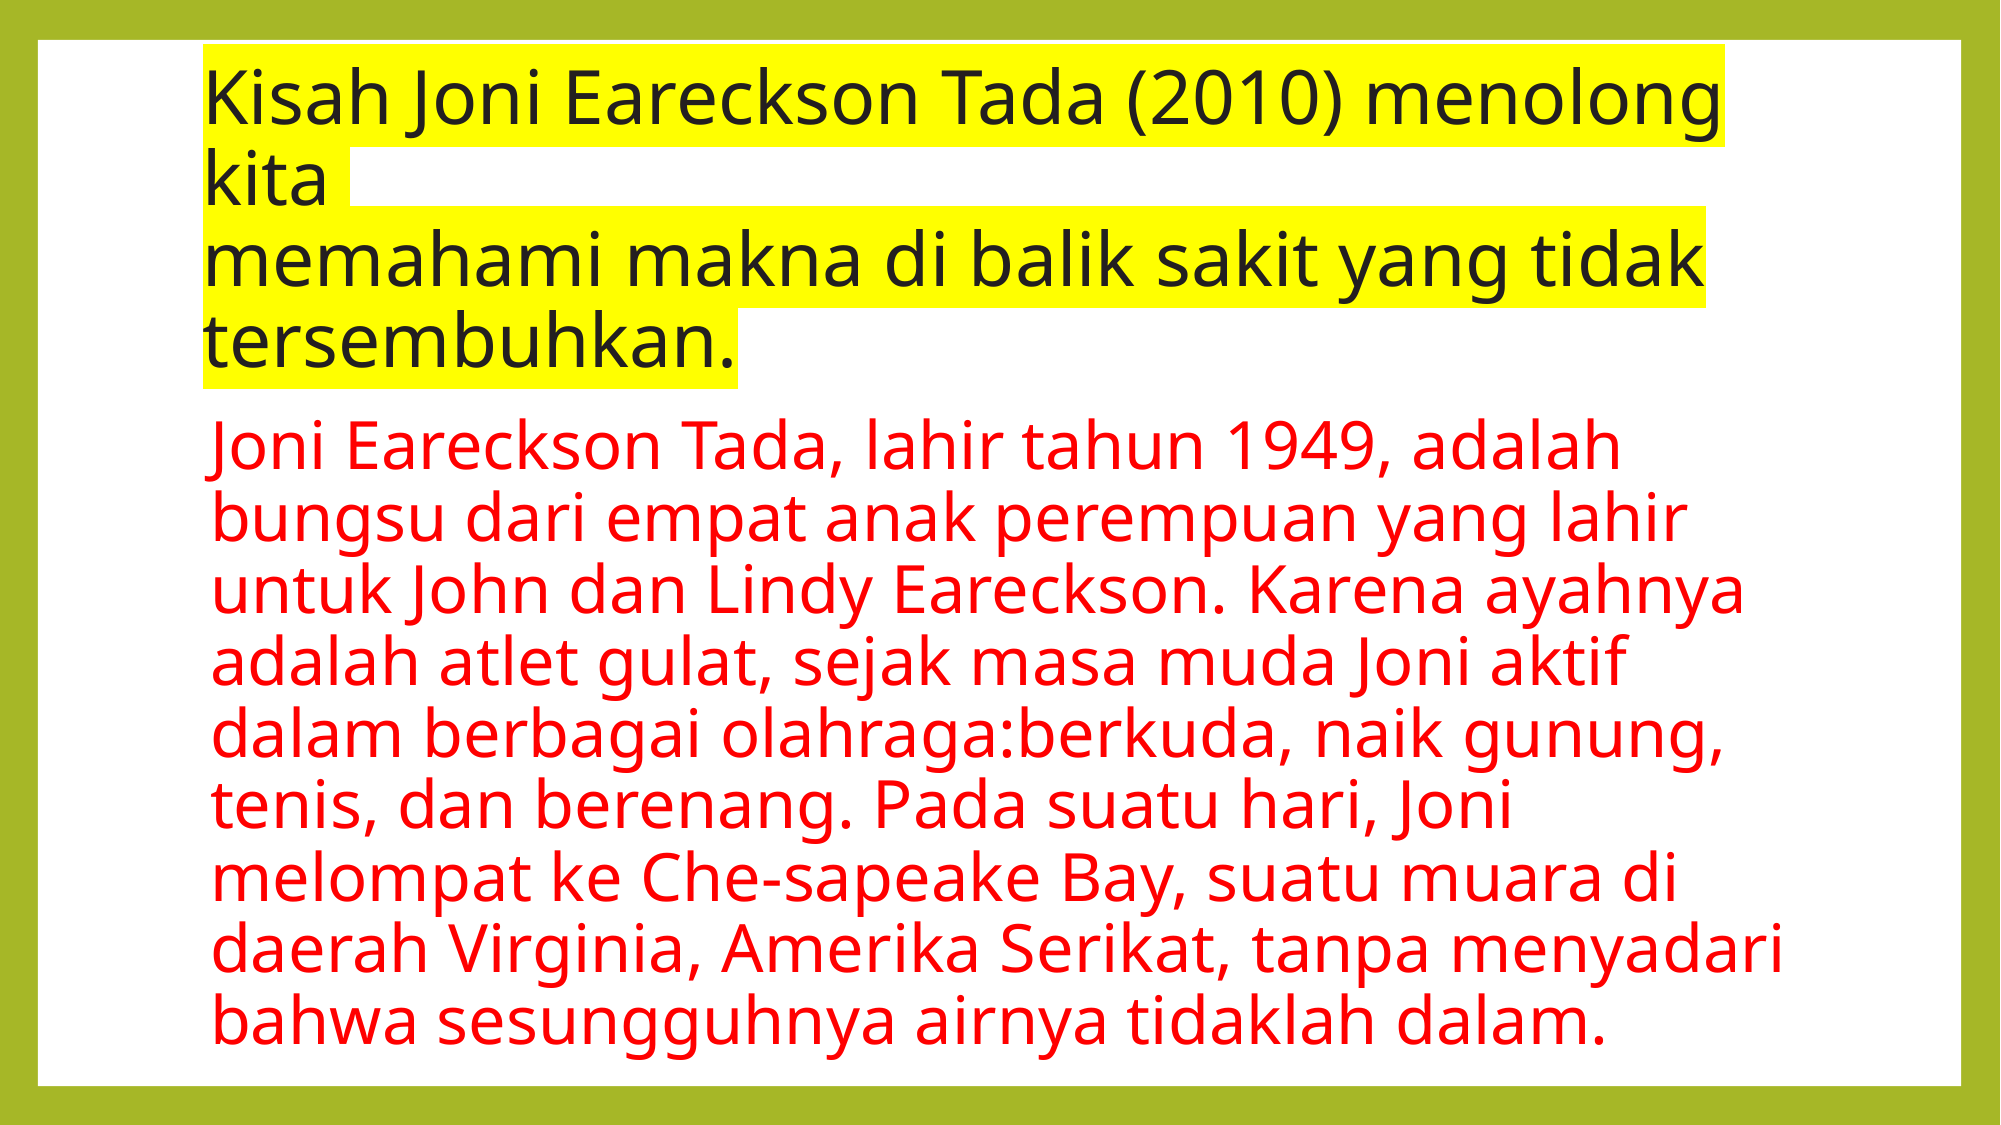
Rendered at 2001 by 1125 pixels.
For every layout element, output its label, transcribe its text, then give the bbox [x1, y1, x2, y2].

list Joni Eareckson Tada, lahir tahun 1949, adalah bungsu dari empat anak perempuan yang lahir untuk John dan Lindy Eareckson. Karena ayahnya adalah atlet gulat, sejak masa muda Joni aktif dalam berbagai olahraga:berkuda, naik gunung, tenis, dan berenang. Pada suatu hari, Joni melompat ke Che-sapeake Bay, suatu muara di daerah Virginia, Amerika Serikat, tanpa menyadari bahwa sesungguhnya airnya tidaklah dalam. [187, 404, 1808, 1000]
title Kisah Joni Eareckson Tada (2010) menolong kita memahami makna di balik sakit yang tidak tersembuhkan. [187, 99, 1808, 344]
